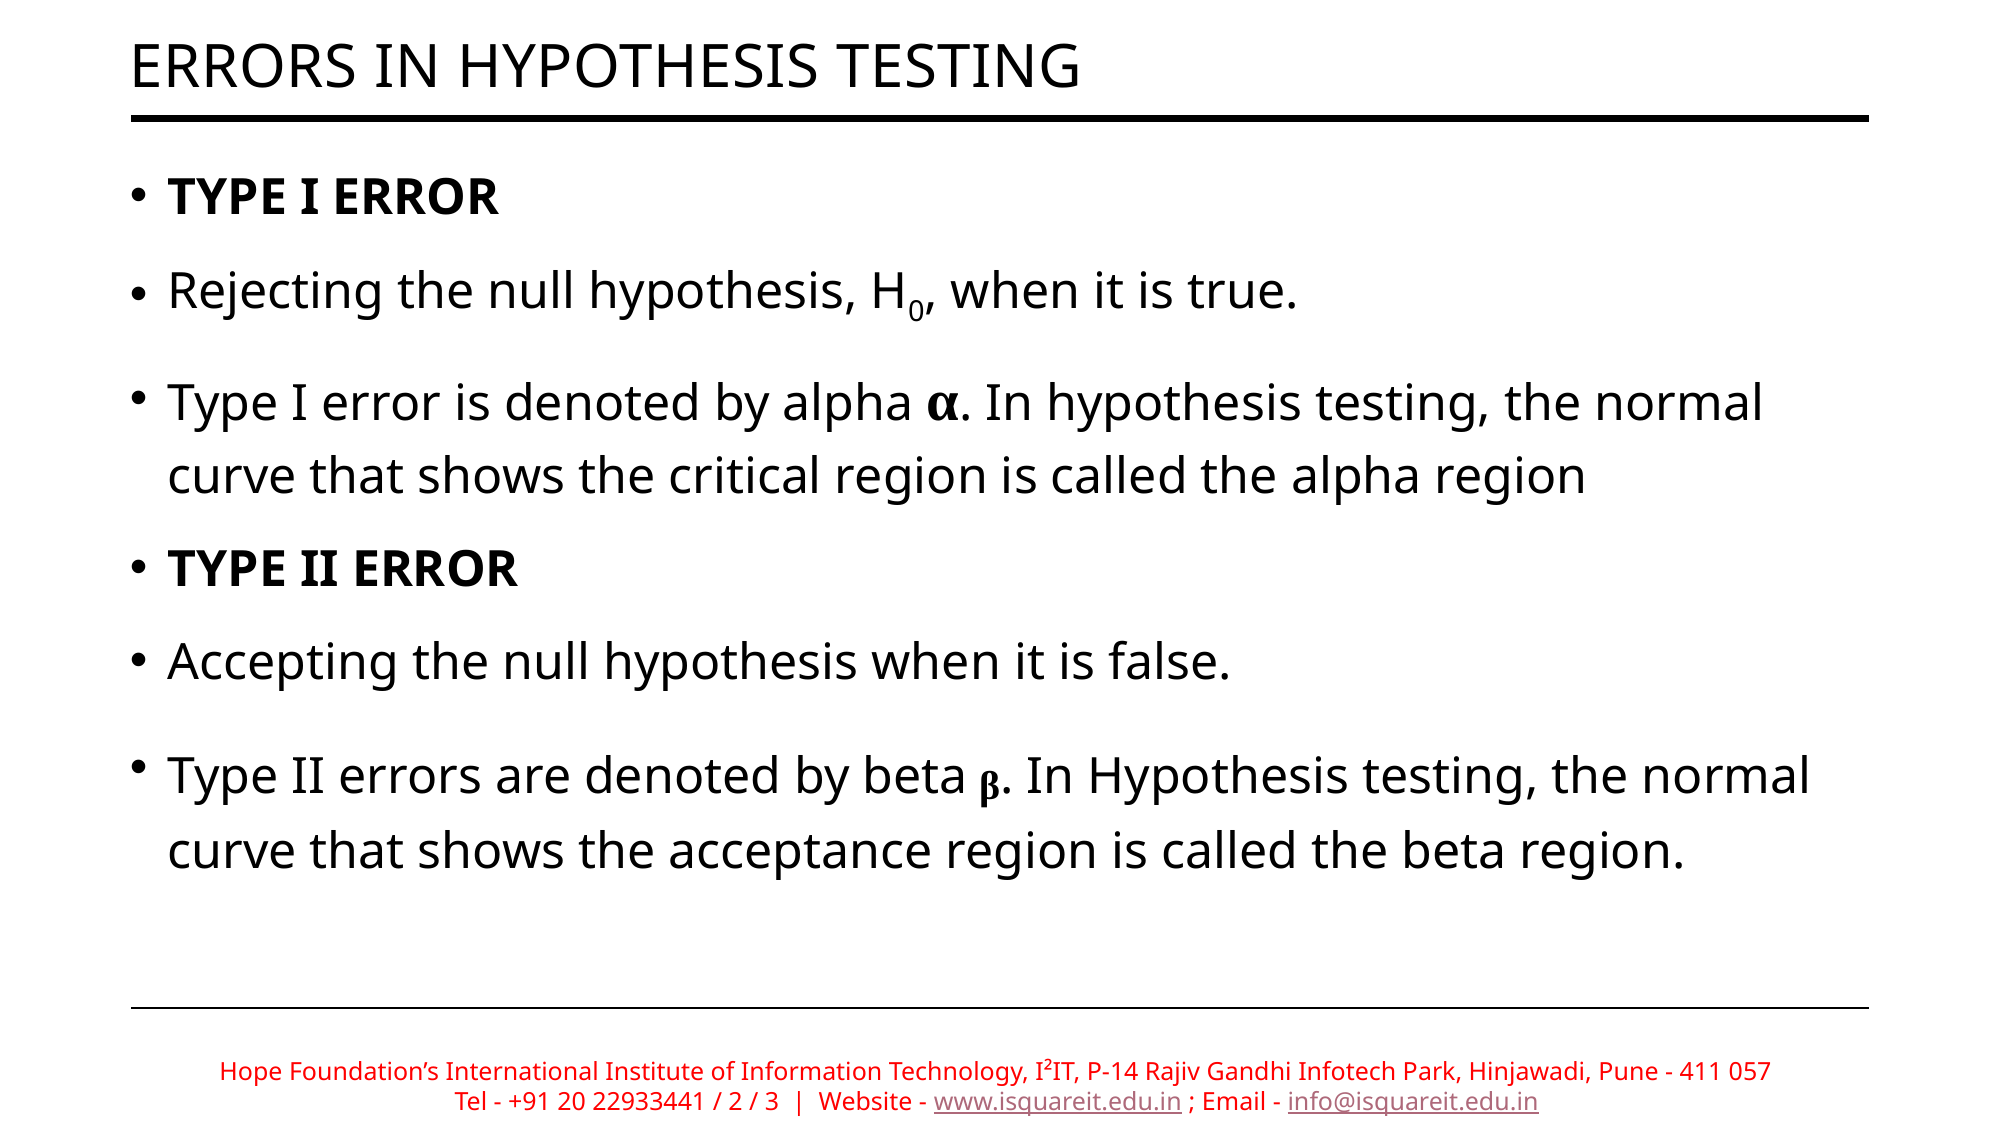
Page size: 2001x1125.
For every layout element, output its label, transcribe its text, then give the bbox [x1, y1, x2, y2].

title Errors in hypothesis testing [114, 19, 1869, 108]
list TYPE I ERROR Rejecting the null hypothesis, H0, when it is true. Type I error is denoted by alpha α. In hypothesis testing, the normal curve that shows the critical region is called the alpha region TYPE II ERROR Accepting the null hypothesis when it is false. Type II errors are denoted by beta ᵦ. In Hypothesis testing, the normal curve that shows the acceptance region is called the beta region. [114, 145, 1869, 1009]
text_box Hope Foundation’s International Institute of Information Technology, I²IT, P-14 Rajiv Gandhi Infotech Park, Hinjawadi, Pune - 411 057 Tel - +91 20 22933441 / 2 / 3 | Website - www.isquareit.edu.in ; Email - info@isquareit.edu.in [0, 1049, 2000, 1125]
